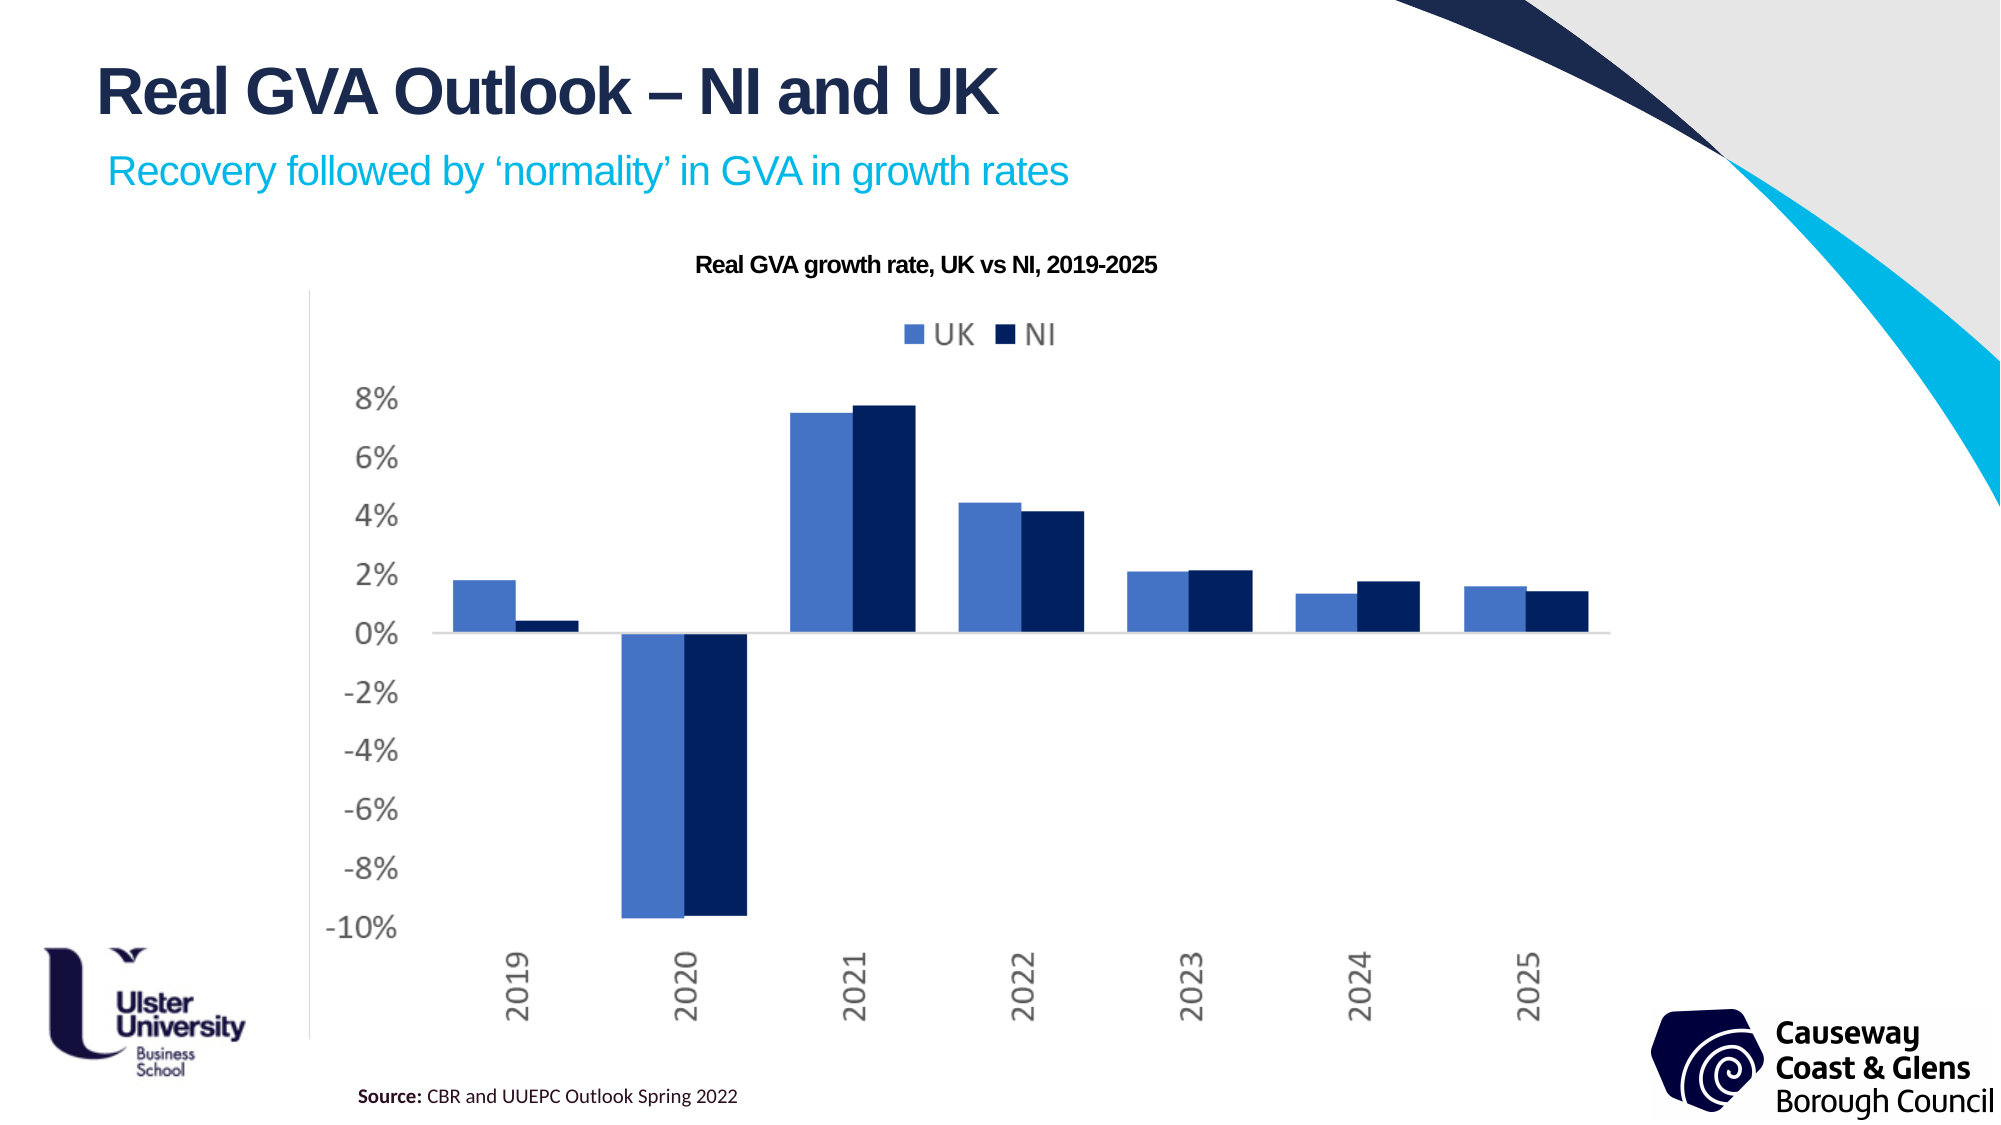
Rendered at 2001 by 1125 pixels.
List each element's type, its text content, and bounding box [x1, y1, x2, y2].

picture [308, 290, 1639, 1039]
text_box Source: CBR and UUEPC Outlook Spring 2022 [343, 1070, 1014, 1121]
picture [43, 923, 279, 1100]
picture [1651, 1009, 1993, 1120]
list Real GVA Outlook – NI and UK [81, 49, 1275, 128]
list Recovery followed by ‘normality’ in GVA in growth rates [92, 141, 1478, 240]
text_box Real GVA growth rate, UK vs NI, 2019-2025 [427, 244, 1426, 290]
